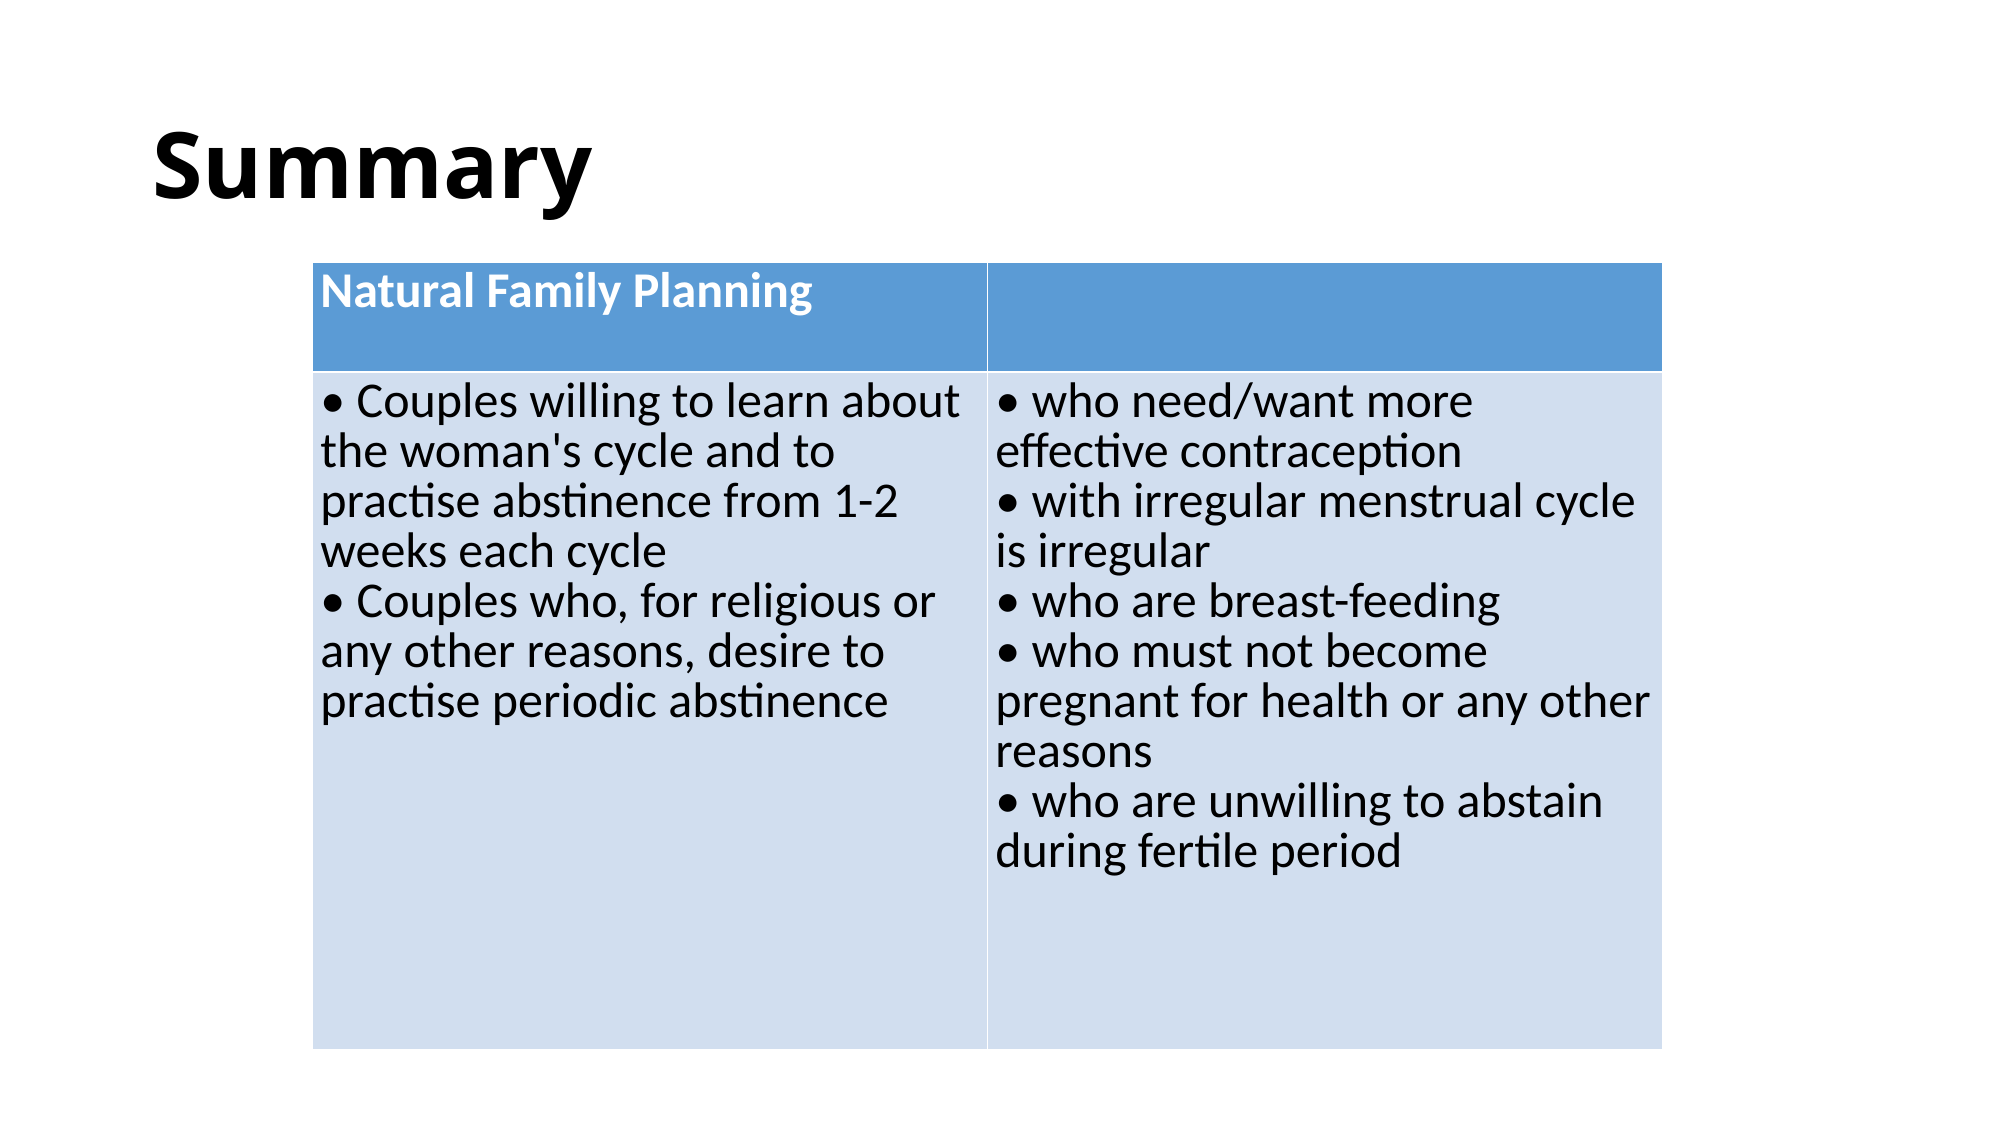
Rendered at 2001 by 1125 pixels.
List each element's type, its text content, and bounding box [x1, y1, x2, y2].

table_header [988, 263, 1662, 371]
table_cell • who need/want more effective contraception • with irregular menstrual cycle is irregular • who are breast-feeding • who must not become pregnant for health or any other reasons • who are unwilling to abstain during fertile period [988, 373, 1662, 1049]
title Summary [137, 59, 1863, 278]
table_header Natural Family Planning [313, 263, 987, 371]
table_cell • Couples willing to learn about the woman's cycle and to practise abstinence from 1-2 weeks each cycle • Couples who, for religious or any other reasons, desire to practise periodic abstinence [313, 373, 987, 1049]
